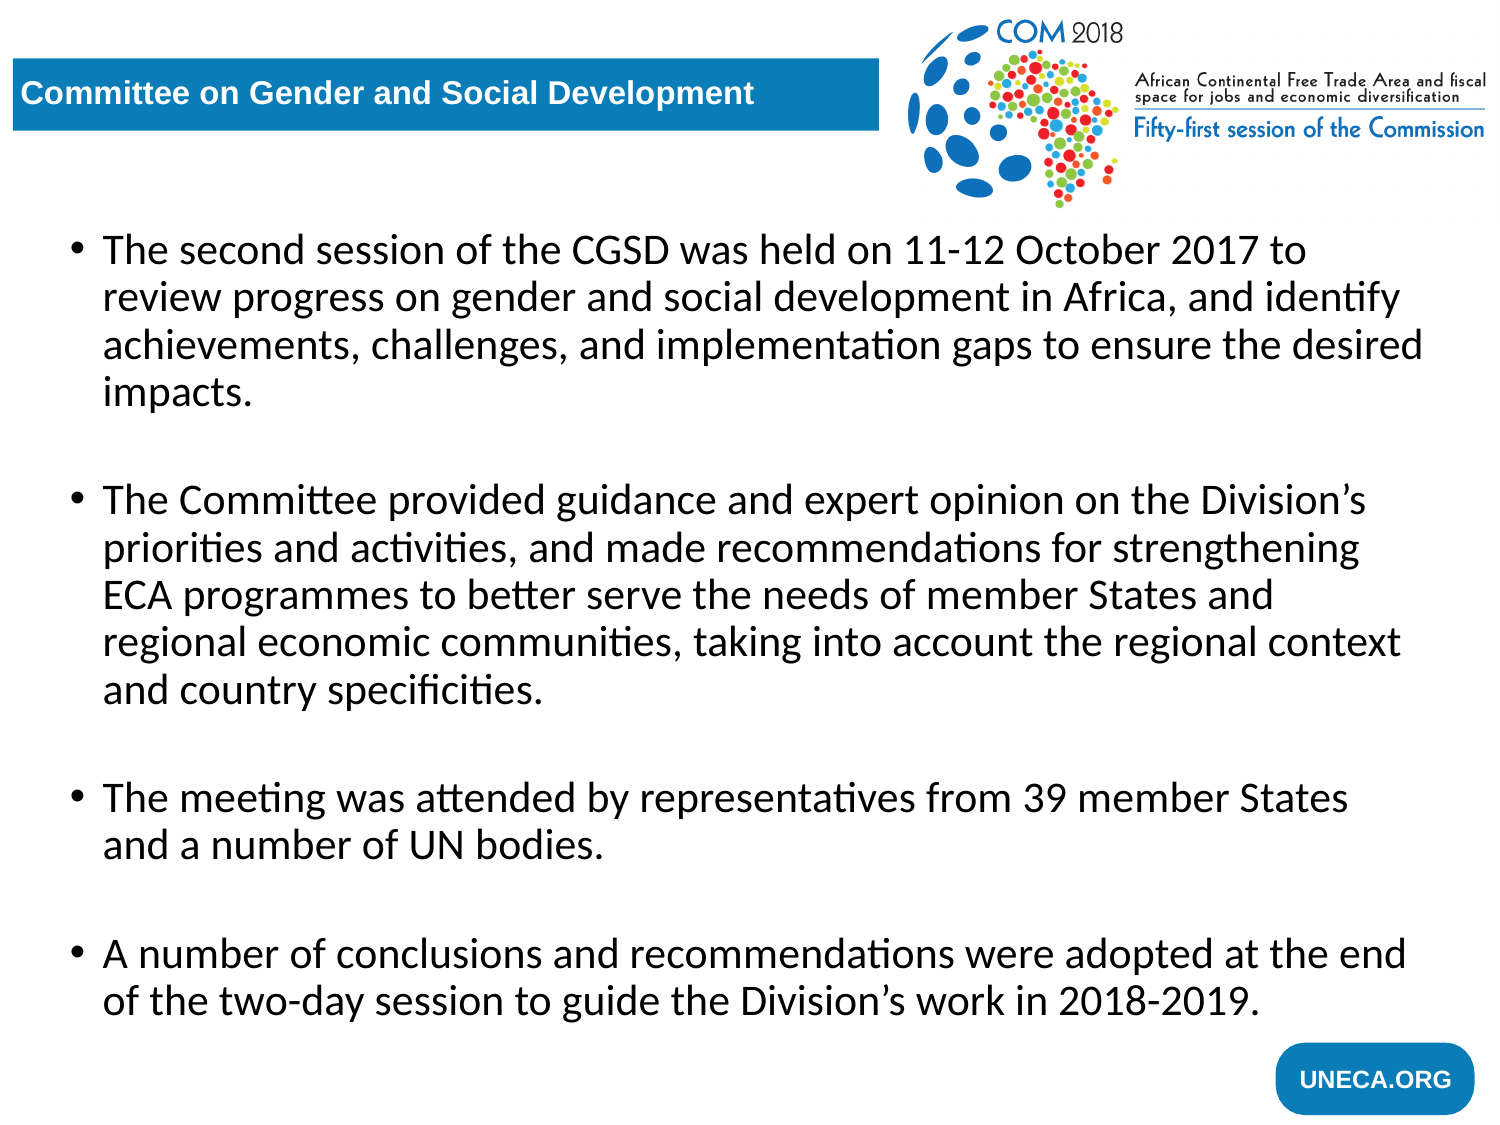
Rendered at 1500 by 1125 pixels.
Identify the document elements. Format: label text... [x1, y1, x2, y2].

slide_number 5 [1059, 1042, 1302, 1103]
text_box [1275, 1042, 1473, 1116]
text_box UNECA.ORG [1297, 1063, 1475, 1094]
list The second session of the CGSD was held on 11-12 October 2017 to review progress on gender and social development in Africa, and identify achievements, challenges, and implementation gaps to ensure the desired impacts. The Committee provided guidance and expert opinion on the Division’s priorities and activities, and made recommendations for strengthening ECA programmes to better serve the needs of member States and regional economic communities, taking into account the regional context and country specificities. The meeting was attended by representatives from 39 member States and a number of UN bodies. A number of conclusions and recommendations were adopted at the end of the two-day session to guide the Division’s work in 2018-2019. [54, 219, 1441, 1035]
title Committee on Gender and Social Development [12, 58, 879, 131]
picture [898, 1, 1500, 220]
